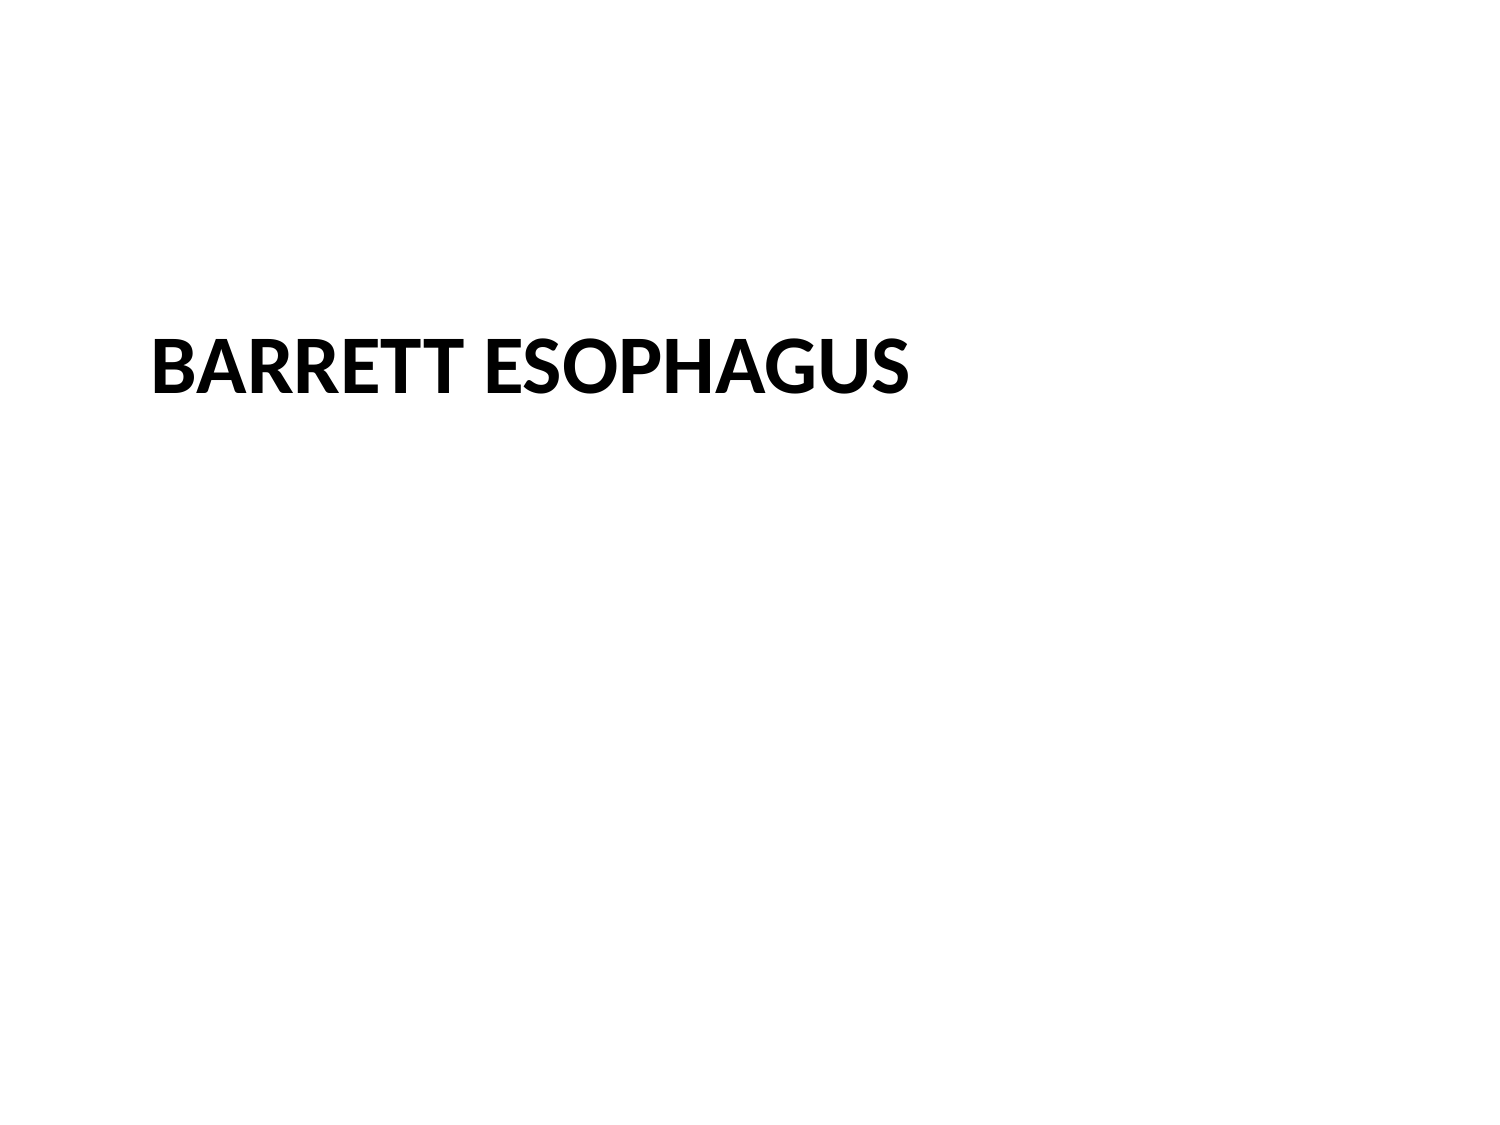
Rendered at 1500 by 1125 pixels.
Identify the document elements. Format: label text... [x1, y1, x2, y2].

title Barrett esophagus [135, 302, 1411, 527]
